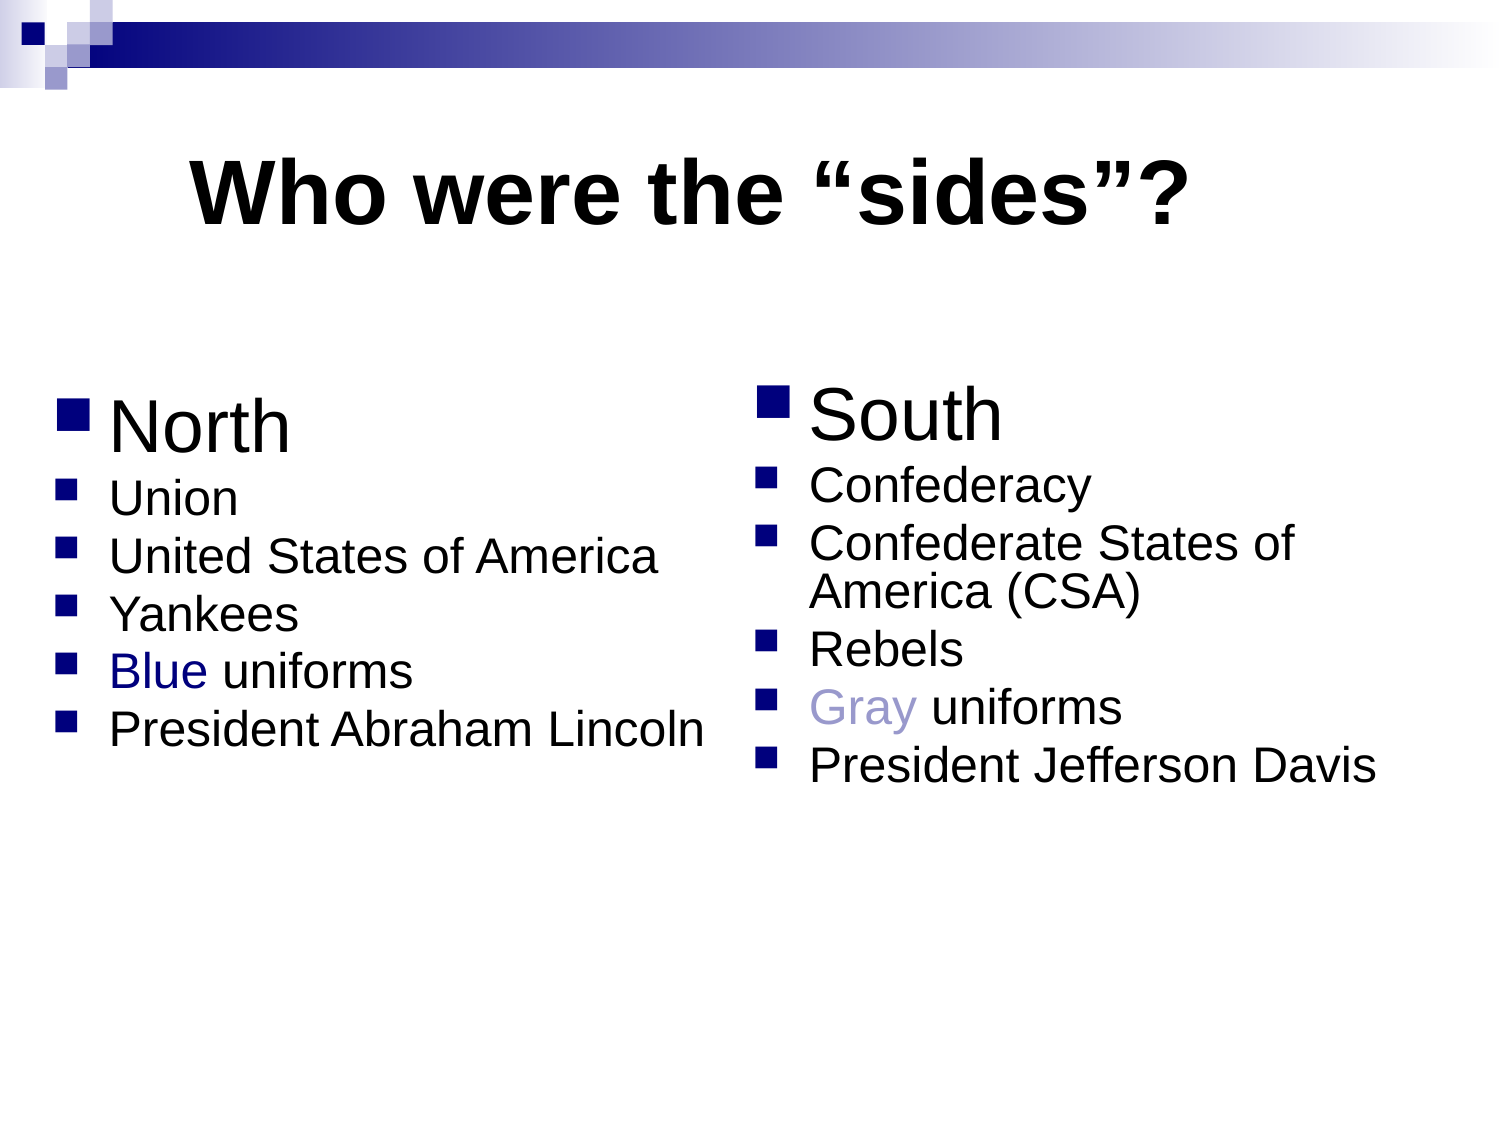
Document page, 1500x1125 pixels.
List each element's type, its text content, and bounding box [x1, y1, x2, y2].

text_box North Union United States of America Yankees Blue uniforms President Abraham Lincoln [37, 387, 725, 763]
title Who were the “sides”? [174, 75, 1425, 300]
list South Confederacy Confederate States of America (CSA) Rebels Gray uniforms President Jefferson Davis [737, 375, 1500, 838]
